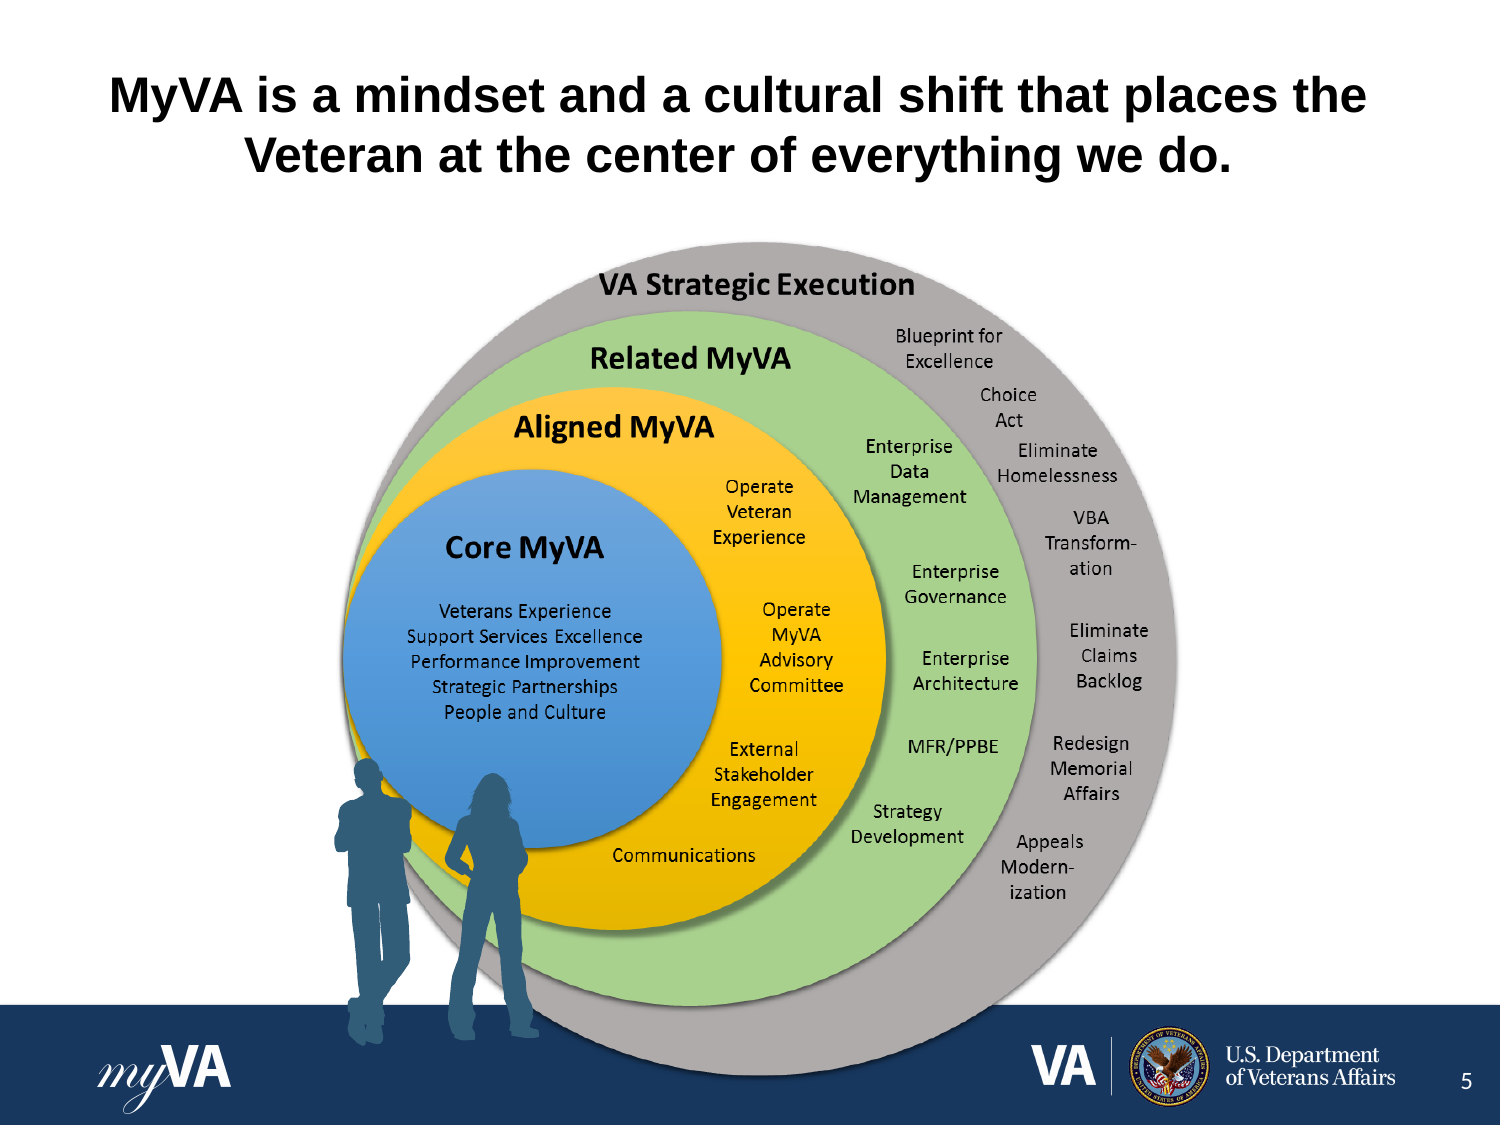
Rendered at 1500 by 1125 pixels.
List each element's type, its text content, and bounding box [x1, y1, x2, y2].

text_box MyVA is a mindset and a cultural shift that places the Veteran at the center of everything we do. [35, 28, 1442, 217]
picture [333, 236, 1395, 1107]
picture [97, 1045, 231, 1114]
